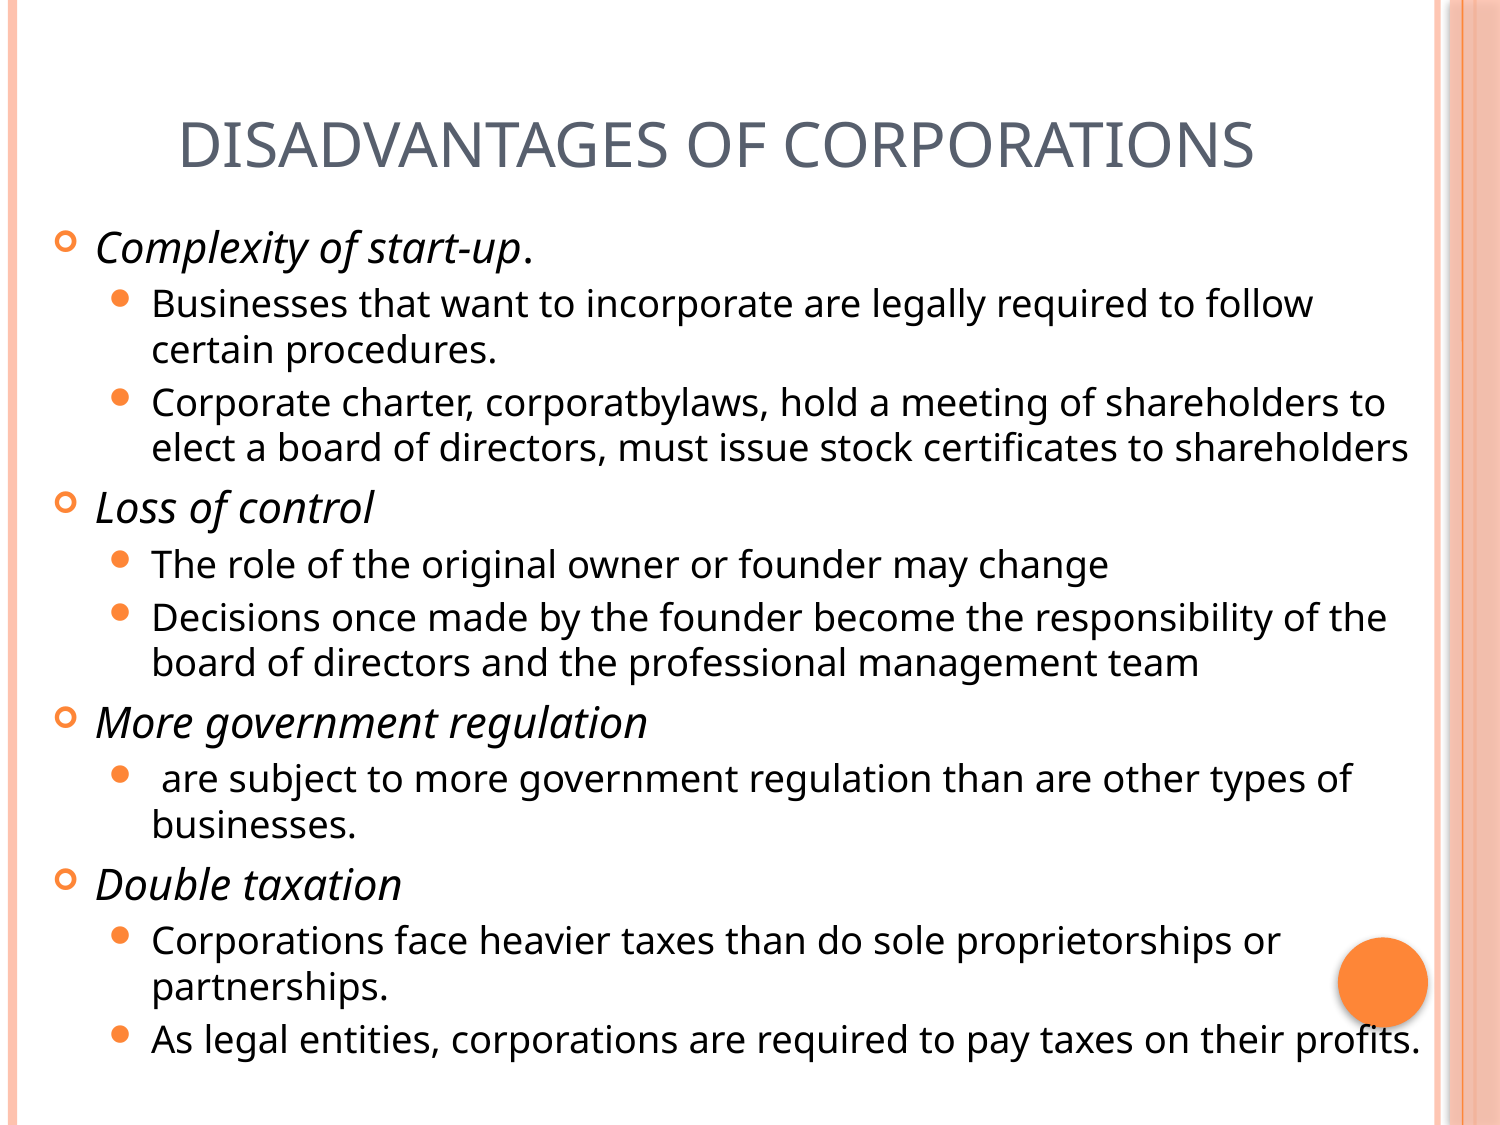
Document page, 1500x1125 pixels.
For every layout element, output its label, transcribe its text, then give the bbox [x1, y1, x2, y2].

list Complexity of start-up. Businesses that want to incorporate are legally required to follow certain procedures. Corporate charter, corporatbylaws, hold a meeting of shareholders to elect a board of directors, must issue stock certificates to shareholders Loss of control The role of the original owner or founder may change Decisions once made by the founder become the responsibility of the board of directors and the professional management team More government regulation are subject to more government regulation than are other types of businesses. Double taxation Corporations face heavier taxes than do sole proprietorships or partnerships. As legal entities, corporations are required to pay taxes on their profits. [37, 212, 1450, 1088]
title Disadvantages of corporations [162, 0, 1388, 188]
